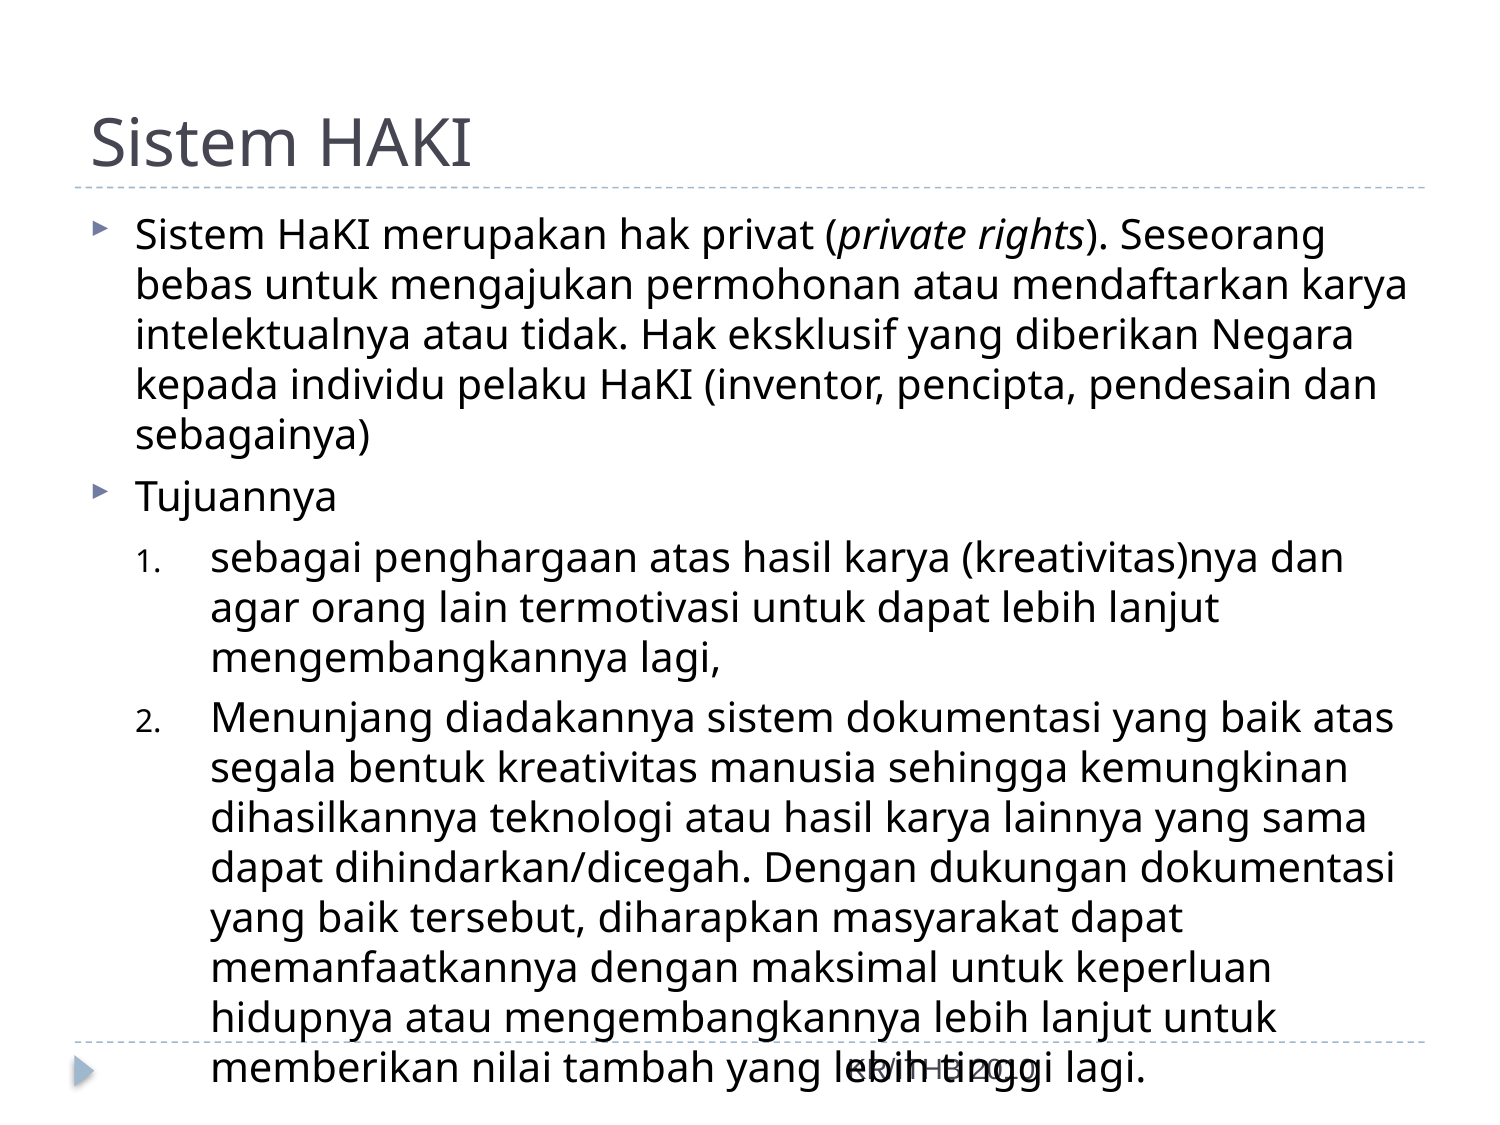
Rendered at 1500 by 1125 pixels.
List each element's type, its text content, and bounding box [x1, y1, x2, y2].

title Sistem HAKI [74, 24, 1426, 188]
list Sistem HaKI merupakan hak privat (private rights). Seseorang bebas untuk mengajukan permohonan atau mendaftarkan karya intelektualnya atau tidak. Hak eksklusif yang diberikan Negara kepada individu pelaku HaKI (inventor, pencipta, pendesain dan sebagainya) Tujuannya sebagai penghargaan atas hasil karya (kreativitas)nya dan agar orang lain termotivasi untuk dapat lebih lanjut mengembangkannya lagi, Menunjang diadakannya sistem dokumentasi yang baik atas segala bentuk kreativitas manusia sehingga kemungkinan dihasilkannya teknologi atau hasil karya lainnya yang sama dapat dihindarkan/dicegah. Dengan dukungan dokumentasi yang baik tersebut, diharapkan masyarakat dapat memanfaatkannya dengan maksimal untuk keperluan hidupnya atau mengembangkannya lebih lanjut untuk memberikan nilai tambah yang lebih tinggi lagi. [74, 199, 1426, 1011]
footer KR/ITHB 2010 [475, 1042, 1051, 1103]
